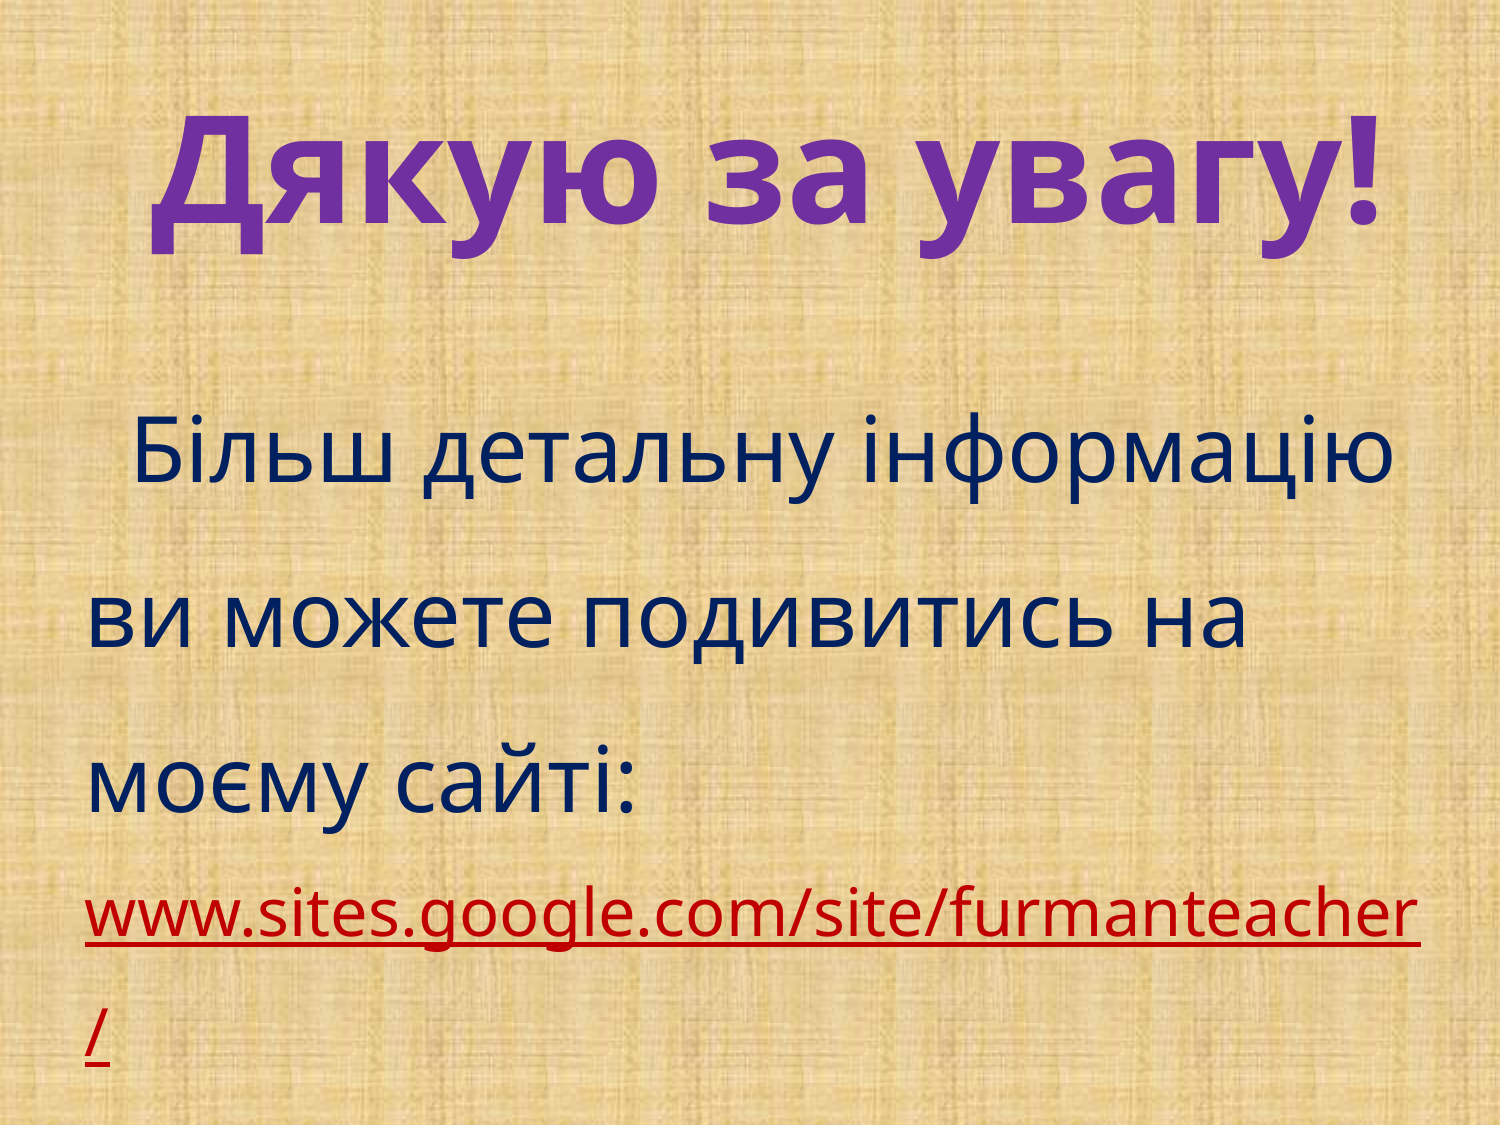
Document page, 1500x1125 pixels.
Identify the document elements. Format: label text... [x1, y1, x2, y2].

title Дякую за увагу! [93, 70, 1444, 259]
picture [0, 0, 1500, 1125]
text_box Більш детальну інформацію ви можете подивитись на моєму сайті: www.sites.google.com/site/furmanteacher/ [70, 328, 1454, 1078]
